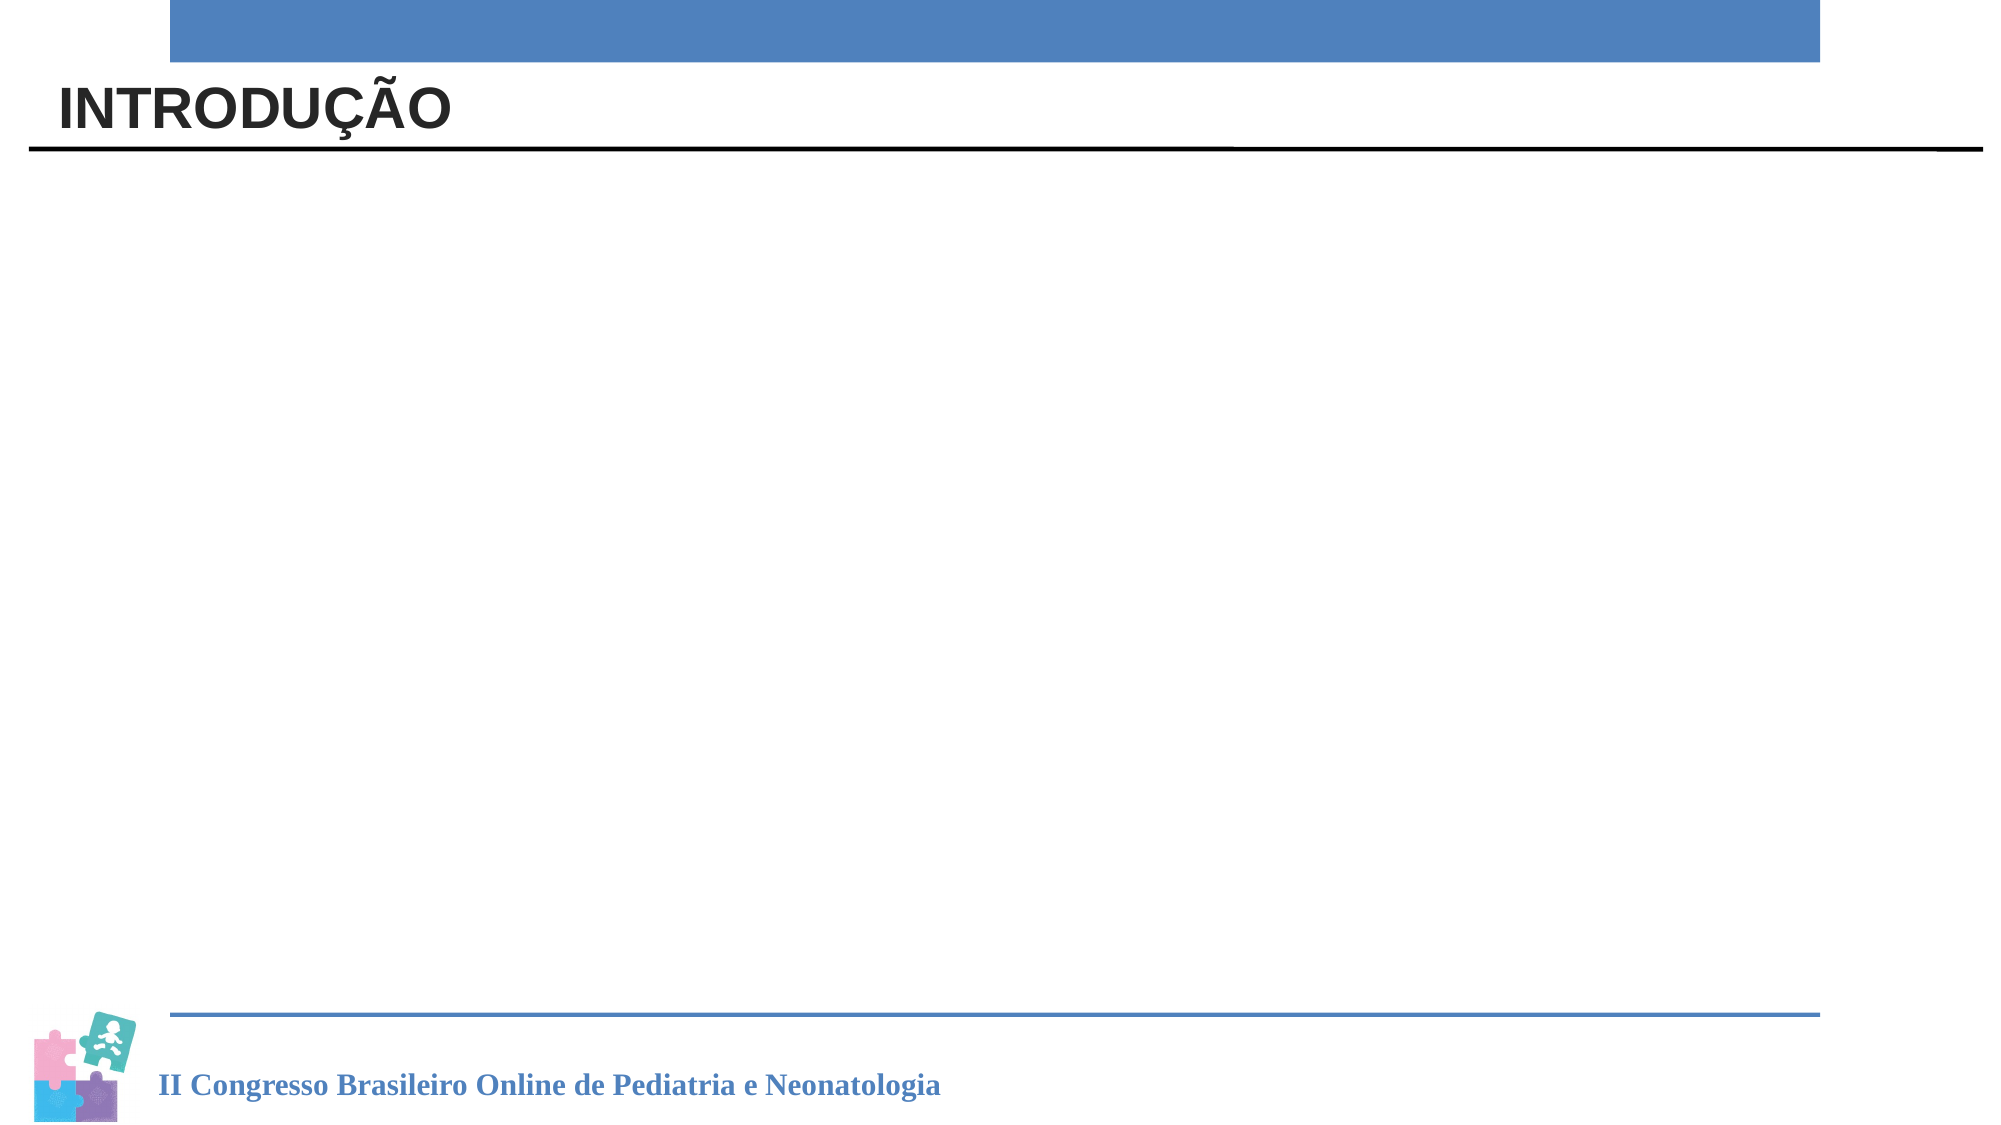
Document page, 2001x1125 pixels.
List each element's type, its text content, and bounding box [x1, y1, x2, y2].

text_box II Congresso Brasileiro Online de Pediatria e Neonatologia [145, 1057, 1543, 1110]
title INTRODUÇÃO [43, 41, 1390, 150]
picture [28, 1003, 141, 1125]
